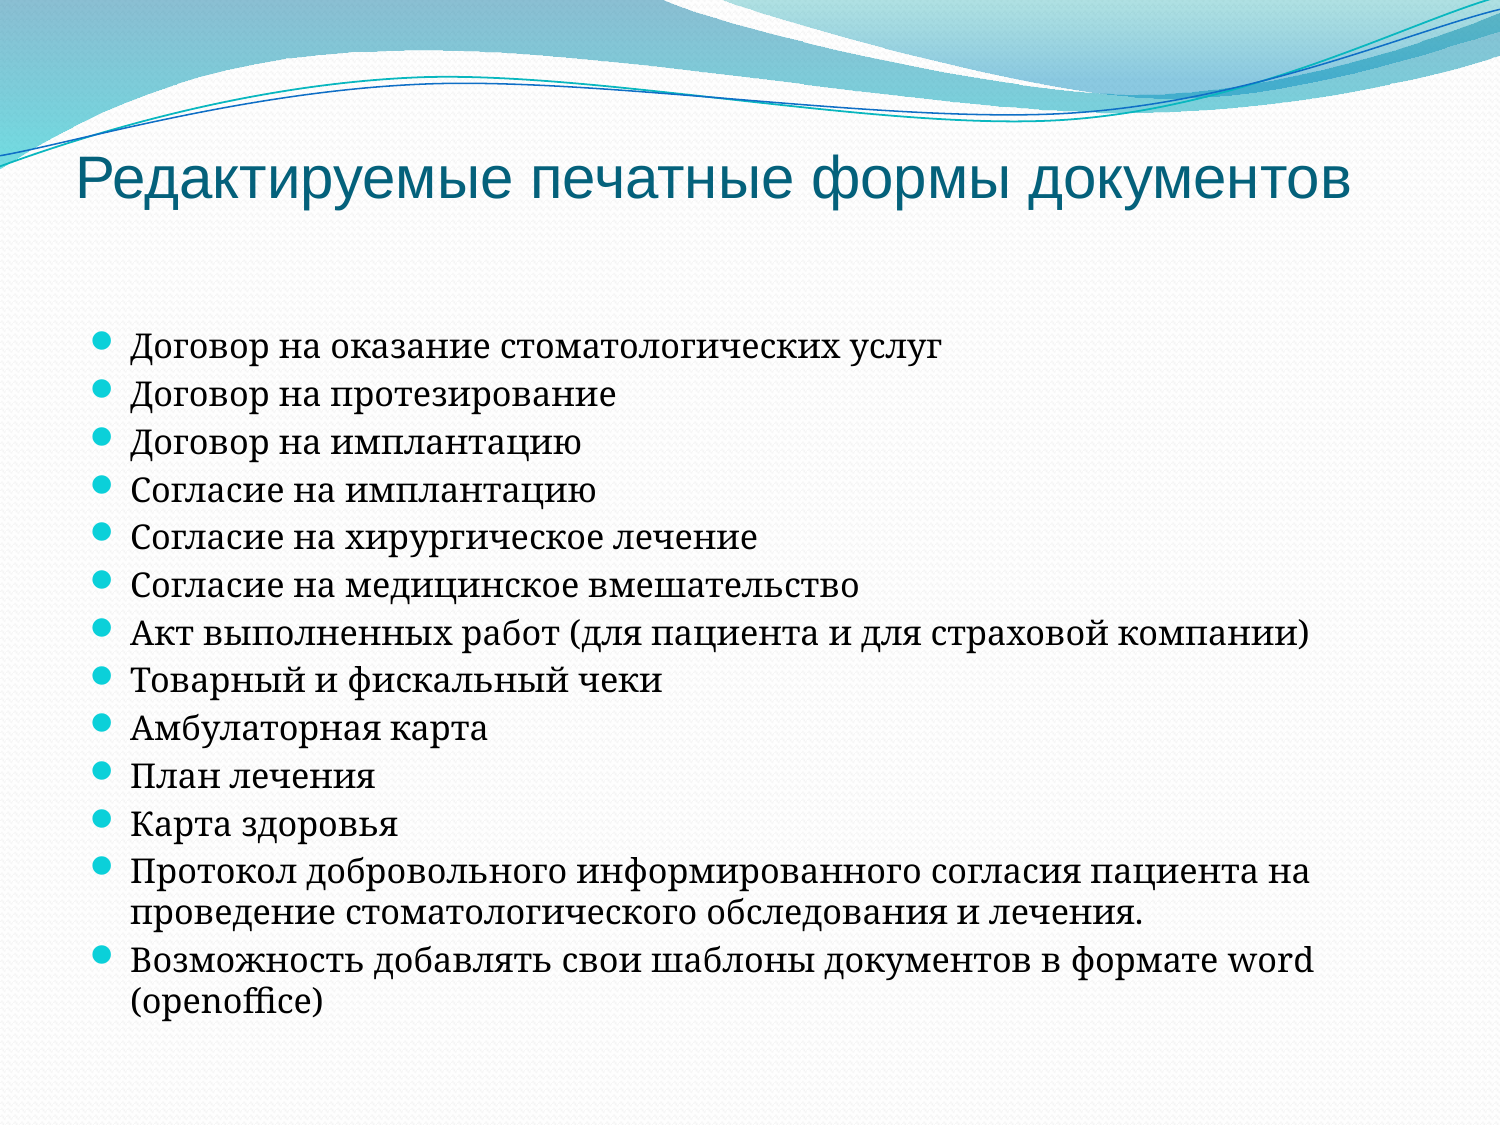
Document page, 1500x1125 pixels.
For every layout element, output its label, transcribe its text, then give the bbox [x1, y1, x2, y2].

text_box Редактируемые печатные формы документов [74, 115, 1425, 211]
list Договор на оказание стоматологических услуг Договор на протезирование Договор на имплантацию Согласие на имплантацию Согласие на хирургическое лечение Согласие на медицинское вмешательство Акт выполненных работ (для пациента и для страховой компании) Товарный и фискальный чеки Амбулаторная карта План лечения Карта здоровья Протокол добровольного информированного согласия пациента на проведение стоматологического обследования и лечения. Возможность добавлять свои шаблоны документов в формате word (openoffice) [75, 317, 1425, 1038]
